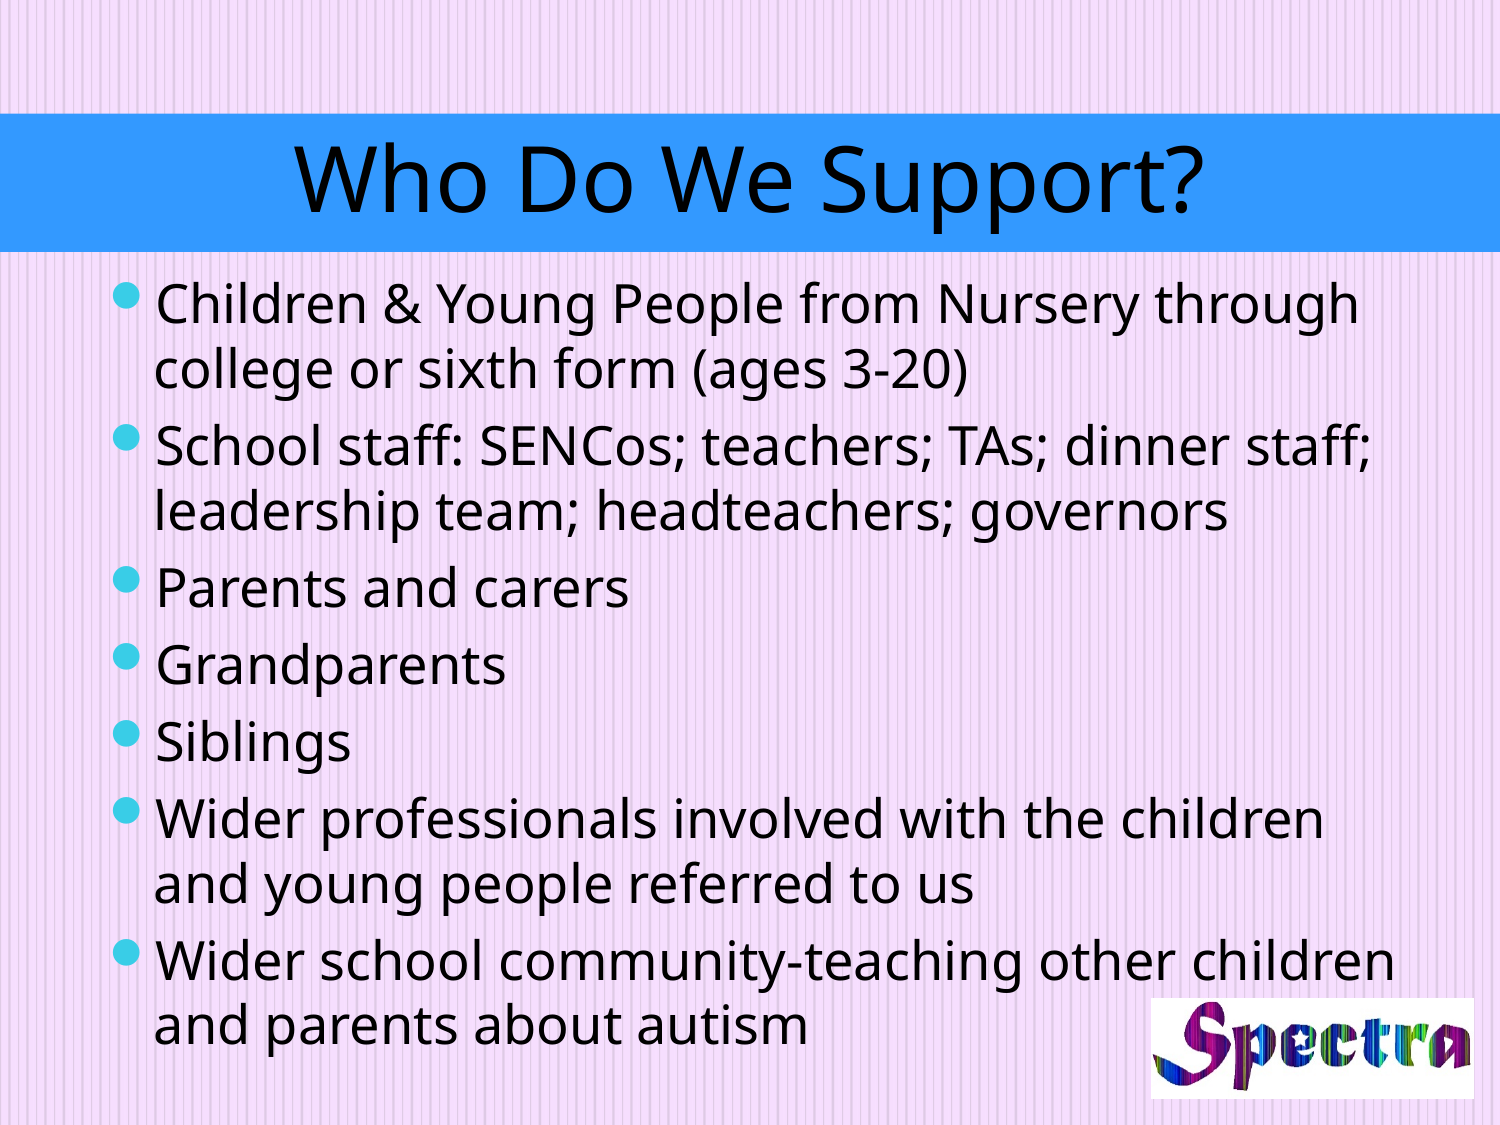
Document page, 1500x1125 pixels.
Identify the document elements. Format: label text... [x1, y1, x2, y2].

picture [1151, 998, 1474, 1099]
list Who Do We Support? [0, 113, 1500, 253]
list Children & Young People from Nursery through college or sixth form (ages 3-20) School staff: SENCos; teachers; TAs; dinner staff; leadership team; headteachers; governors Parents and carers Grandparents Siblings Wider professionals involved with the children and young people referred to us Wider school community-teaching other children and parents about autism [93, 261, 1430, 954]
